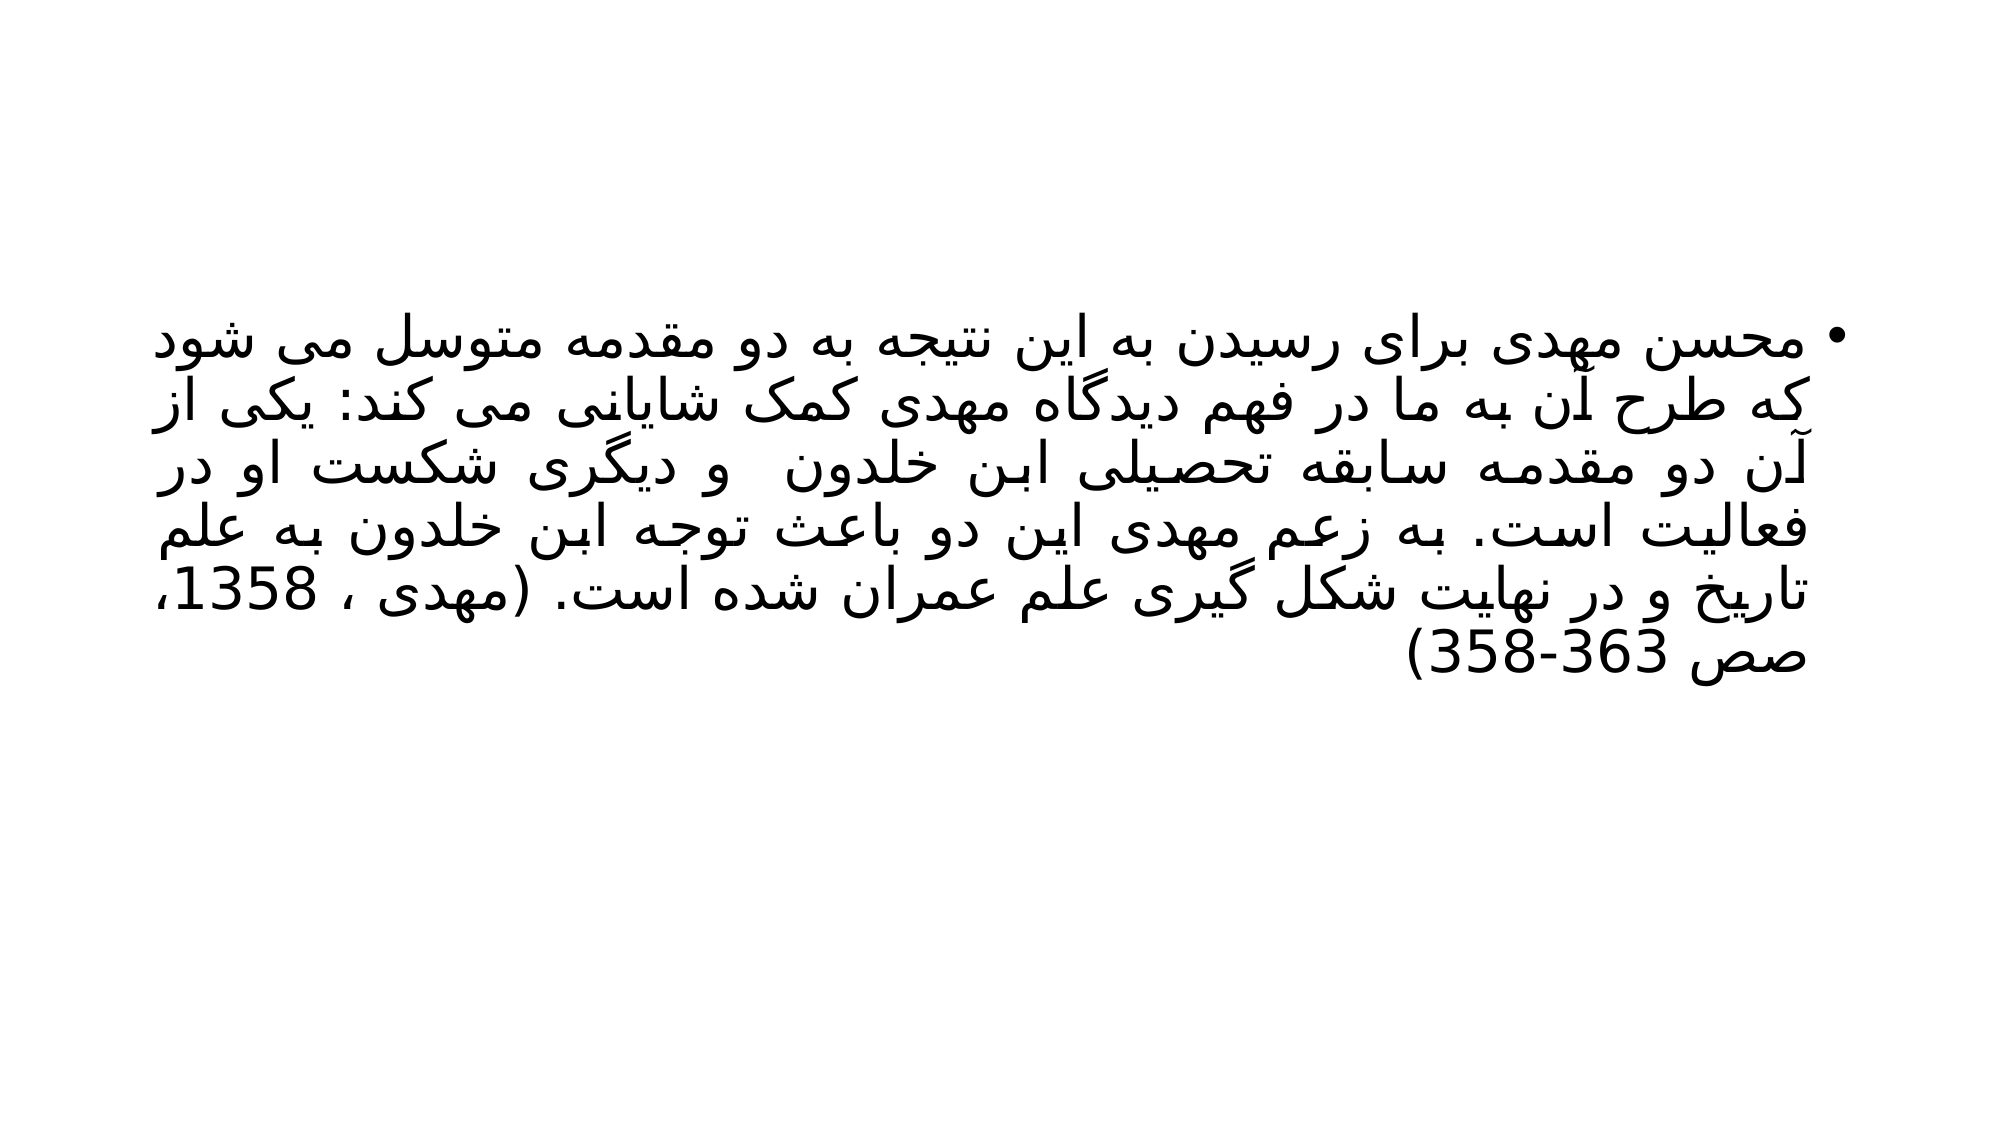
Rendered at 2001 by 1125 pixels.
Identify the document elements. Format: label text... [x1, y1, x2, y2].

list محسن مهدی برای رسیدن به این نتیجه به دو مقدمه متوسل می شود که طرح آن به ما در فهم دیدگاه مهدی کمک شایانی می کند: یکی از آن دو مقدمه سابقه تحصیلی ابن خلدون و دیگری شکست او در فعالیت است. به زعم مهدی این دو باعث توجه ابن خلدون به علم تاریخ و در نهایت شکل گیری علم عمران شده است. (مهدی ، 1358، صص 363-358) [137, 299, 1863, 1014]
